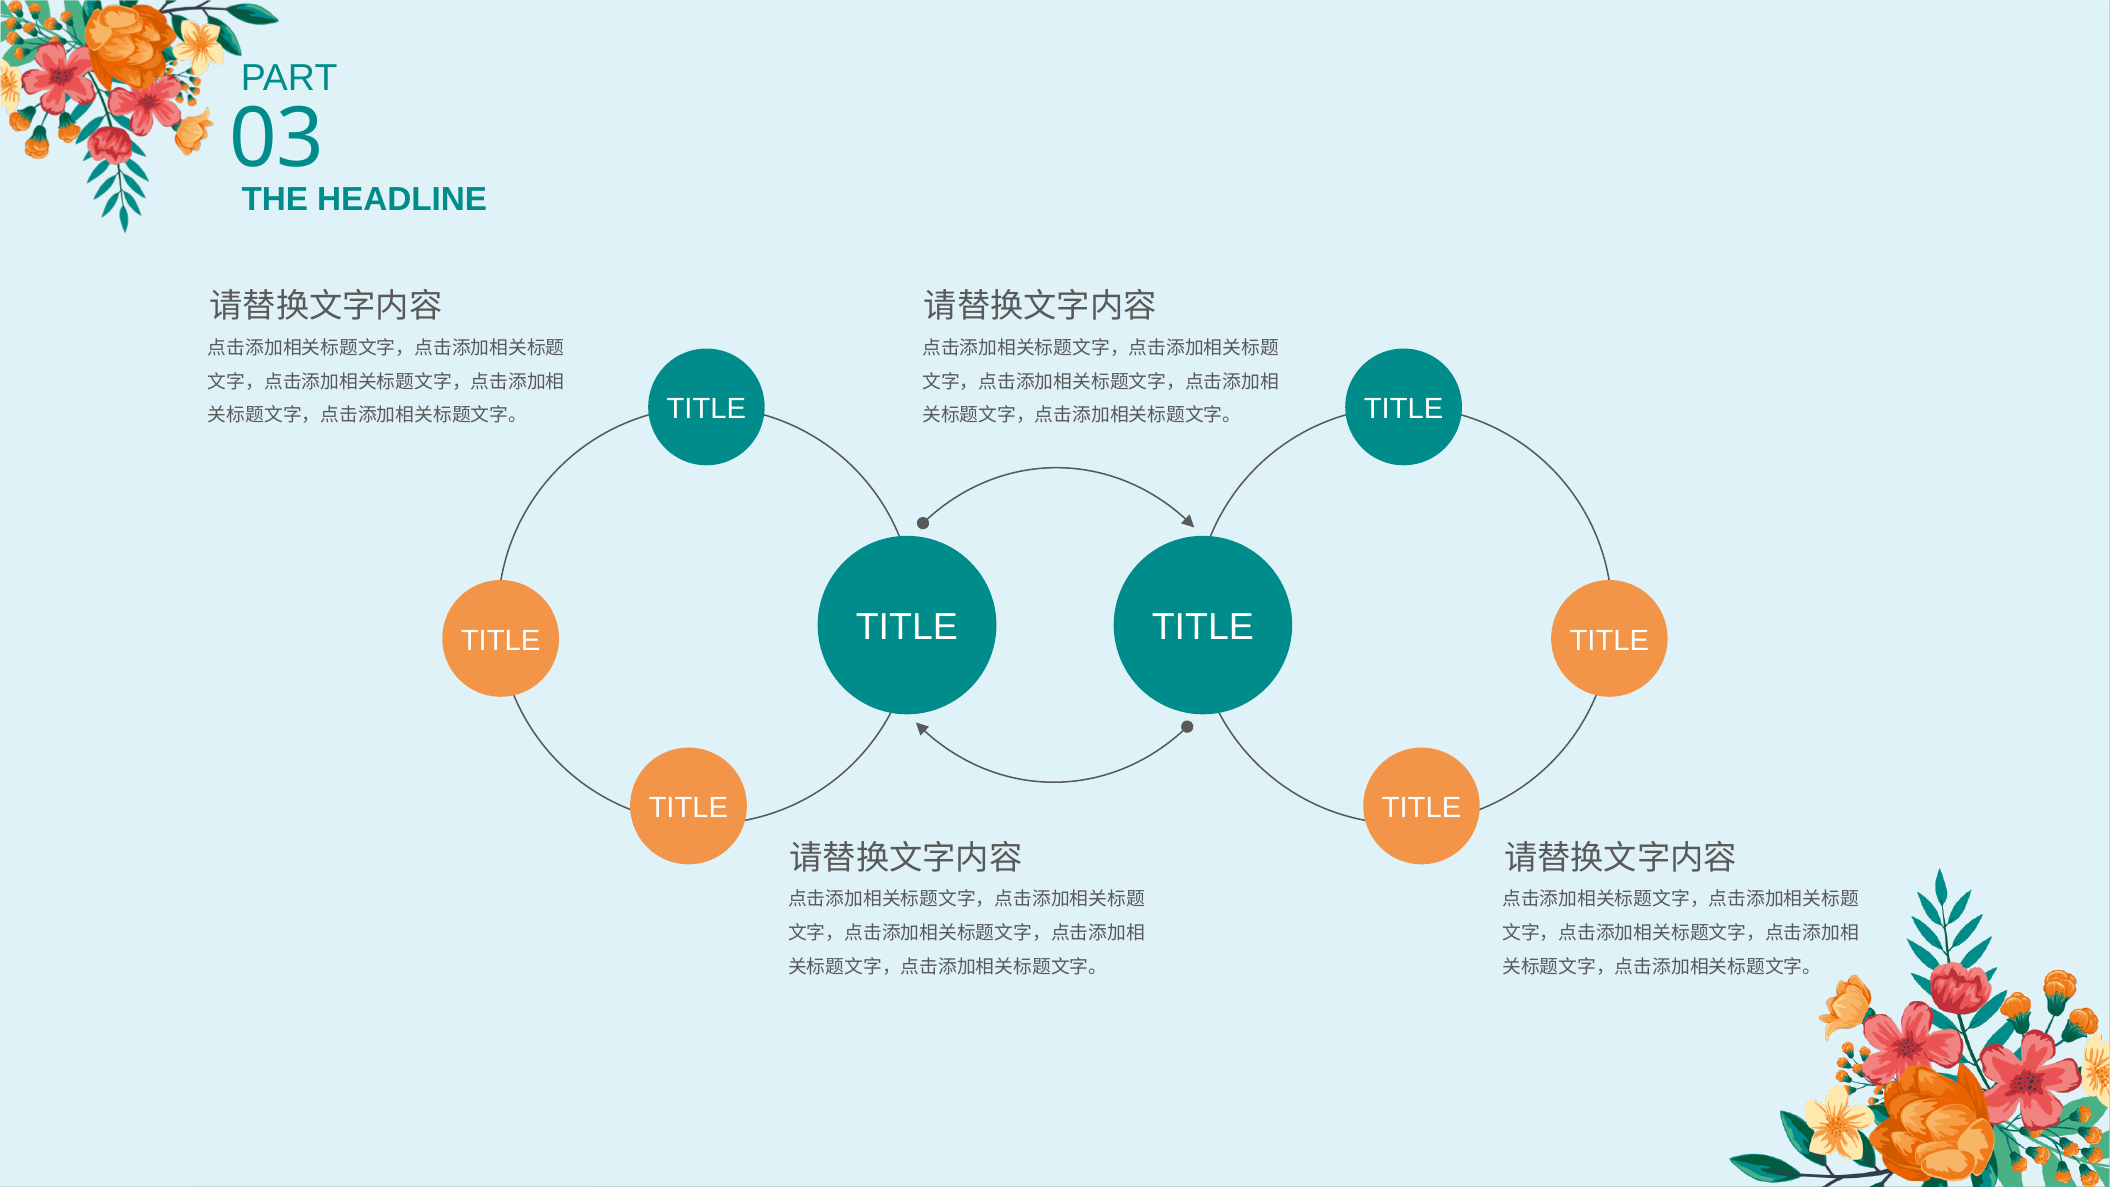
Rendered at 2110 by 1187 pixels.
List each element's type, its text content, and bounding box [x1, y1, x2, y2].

picture [1, 1, 281, 239]
text_box TITLE [442, 580, 560, 697]
text_box TITLE [1551, 580, 1668, 697]
text_box 03 [214, 75, 339, 191]
text_box 请替换文字内容 [1489, 828, 1752, 884]
text_box [915, 588, 1194, 783]
text_box 请替换文字内容 [194, 277, 458, 332]
text_box TITLE [1345, 348, 1462, 466]
text_box 点击添加相关标题文字，点击添加相关标题文字，点击添加相关标题文字，点击添加相关标题文字，点击添加相关标题文字。 [773, 868, 1161, 985]
text_box 请替换文字内容 [775, 828, 1038, 884]
text_box 点击添加相关标题文字，点击添加相关标题文字，点击添加相关标题文字，点击添加相关标题文字，点击添加相关标题文字。 [193, 317, 581, 433]
text_box [917, 467, 1195, 627]
text_box [500, 415, 900, 821]
picture [1725, 859, 2110, 1187]
text_box THE HEADLINE [226, 170, 503, 225]
text_box 请替换文字内容 [909, 277, 1172, 332]
text_box [1210, 415, 1610, 821]
text_box TITLE [817, 535, 997, 715]
text_box TITLE [1113, 535, 1293, 715]
text_box 点击添加相关标题文字，点击添加相关标题文字，点击添加相关标题文字，点击添加相关标题文字，点击添加相关标题文字。 [907, 317, 1295, 433]
text_box PART [226, 45, 353, 106]
text_box TITLE [630, 747, 747, 865]
text_box TITLE [1363, 747, 1480, 865]
text_box TITLE [648, 348, 765, 466]
text_box 点击添加相关标题文字，点击添加相关标题文字，点击添加相关标题文字，点击添加相关标题文字，点击添加相关标题文字。 [1487, 868, 1875, 985]
